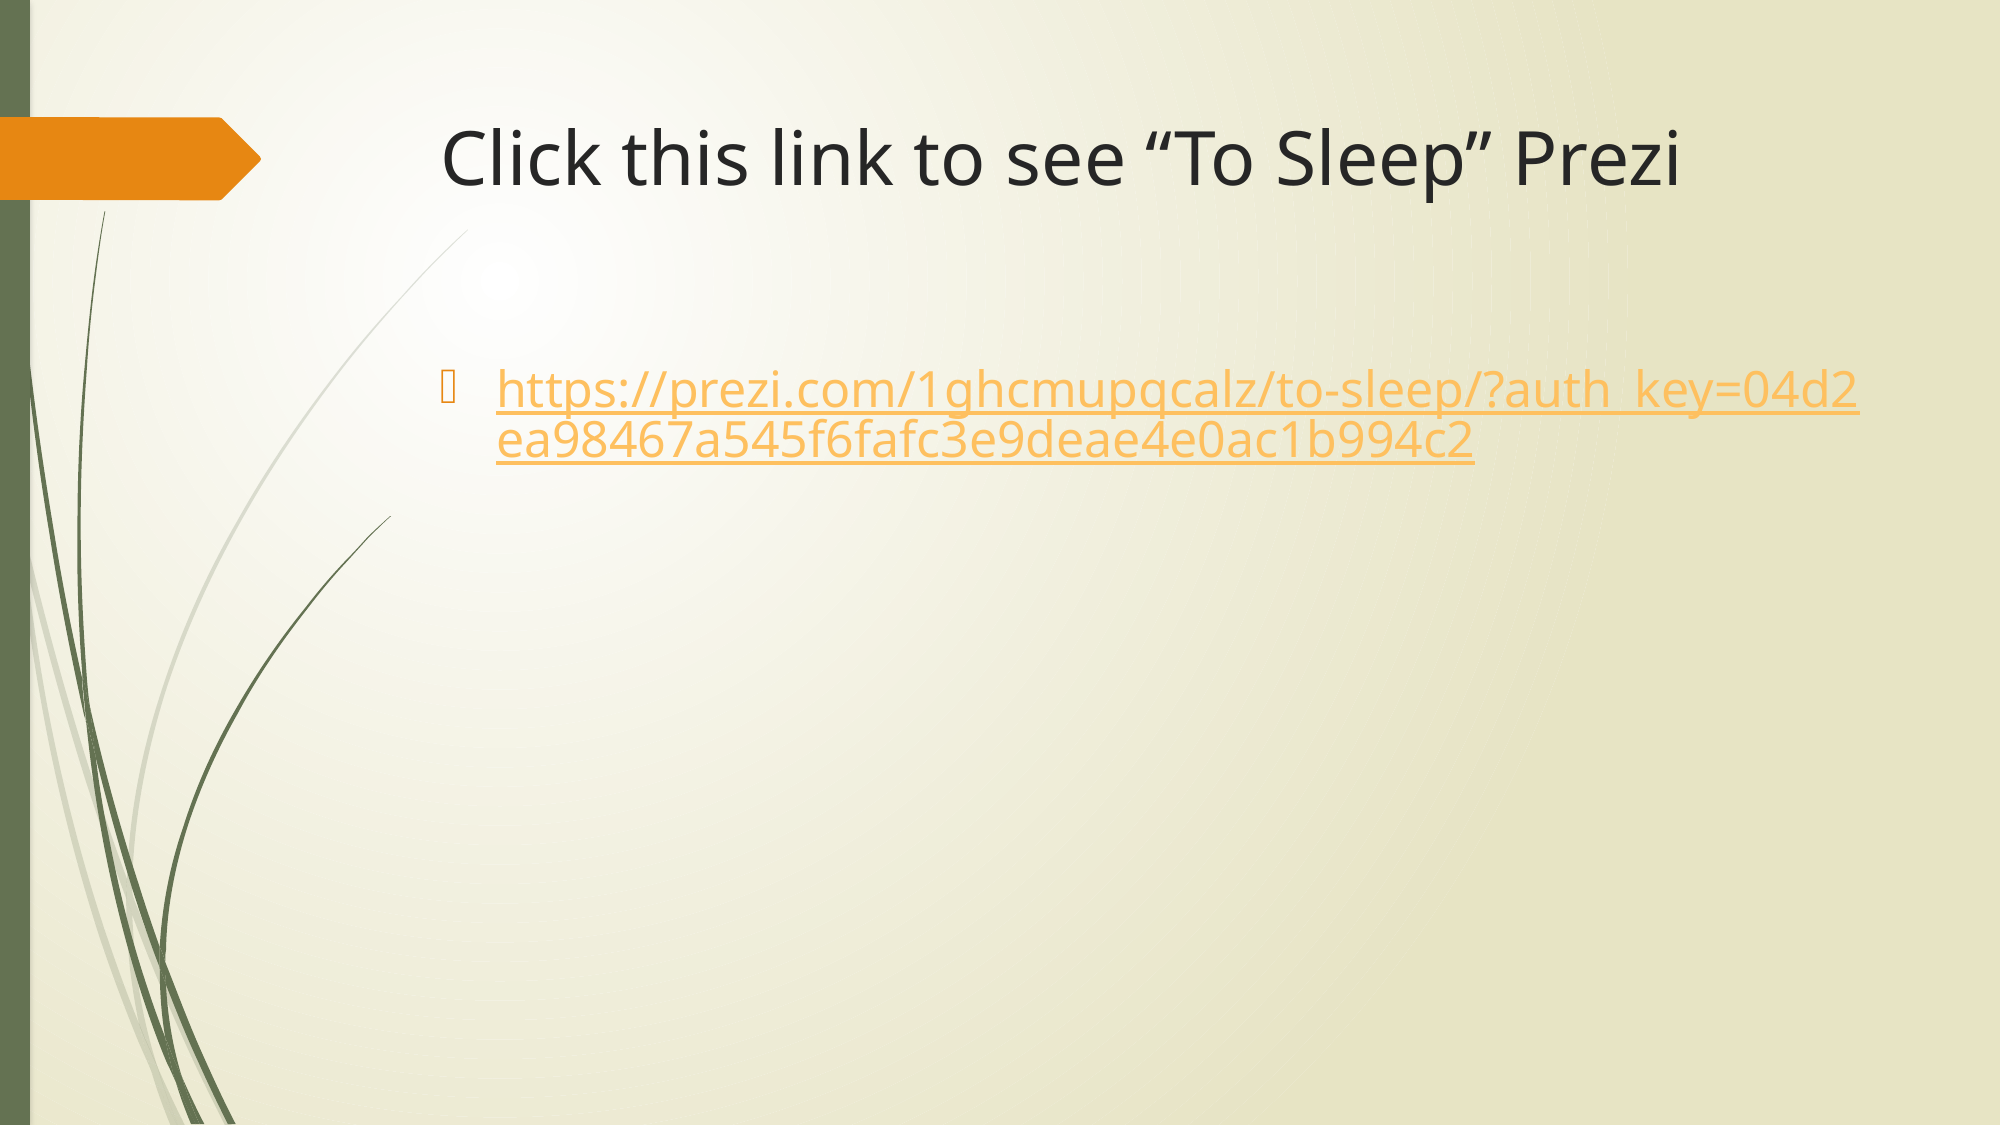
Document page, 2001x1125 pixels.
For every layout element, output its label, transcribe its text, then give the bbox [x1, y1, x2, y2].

list https://prezi.com/1ghcmupqcalz/to-sleep/?auth_key=04d2ea98467a545f6fafc3e9deae4e0ac1b994c2 [424, 350, 1888, 970]
title Click this link to see “To Sleep” Prezi [425, 102, 1888, 313]
